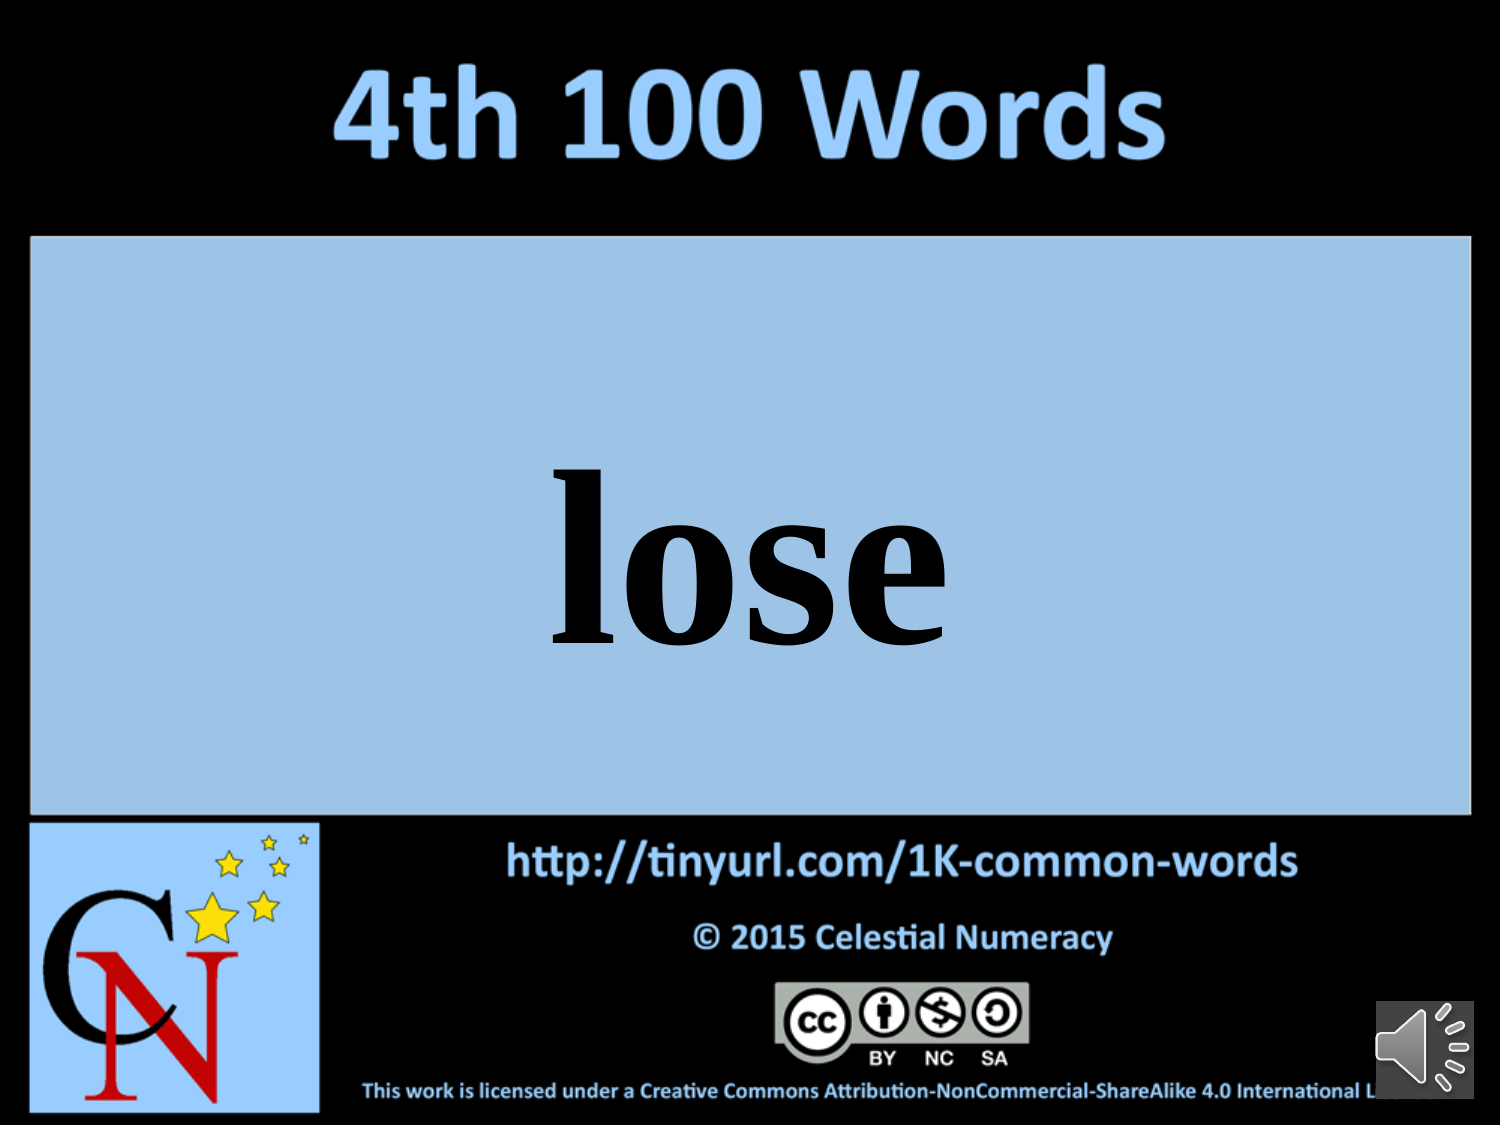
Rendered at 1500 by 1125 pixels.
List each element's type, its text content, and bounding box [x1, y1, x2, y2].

picture [0, 0, 1500, 1125]
title lose [103, 453, 1397, 672]
